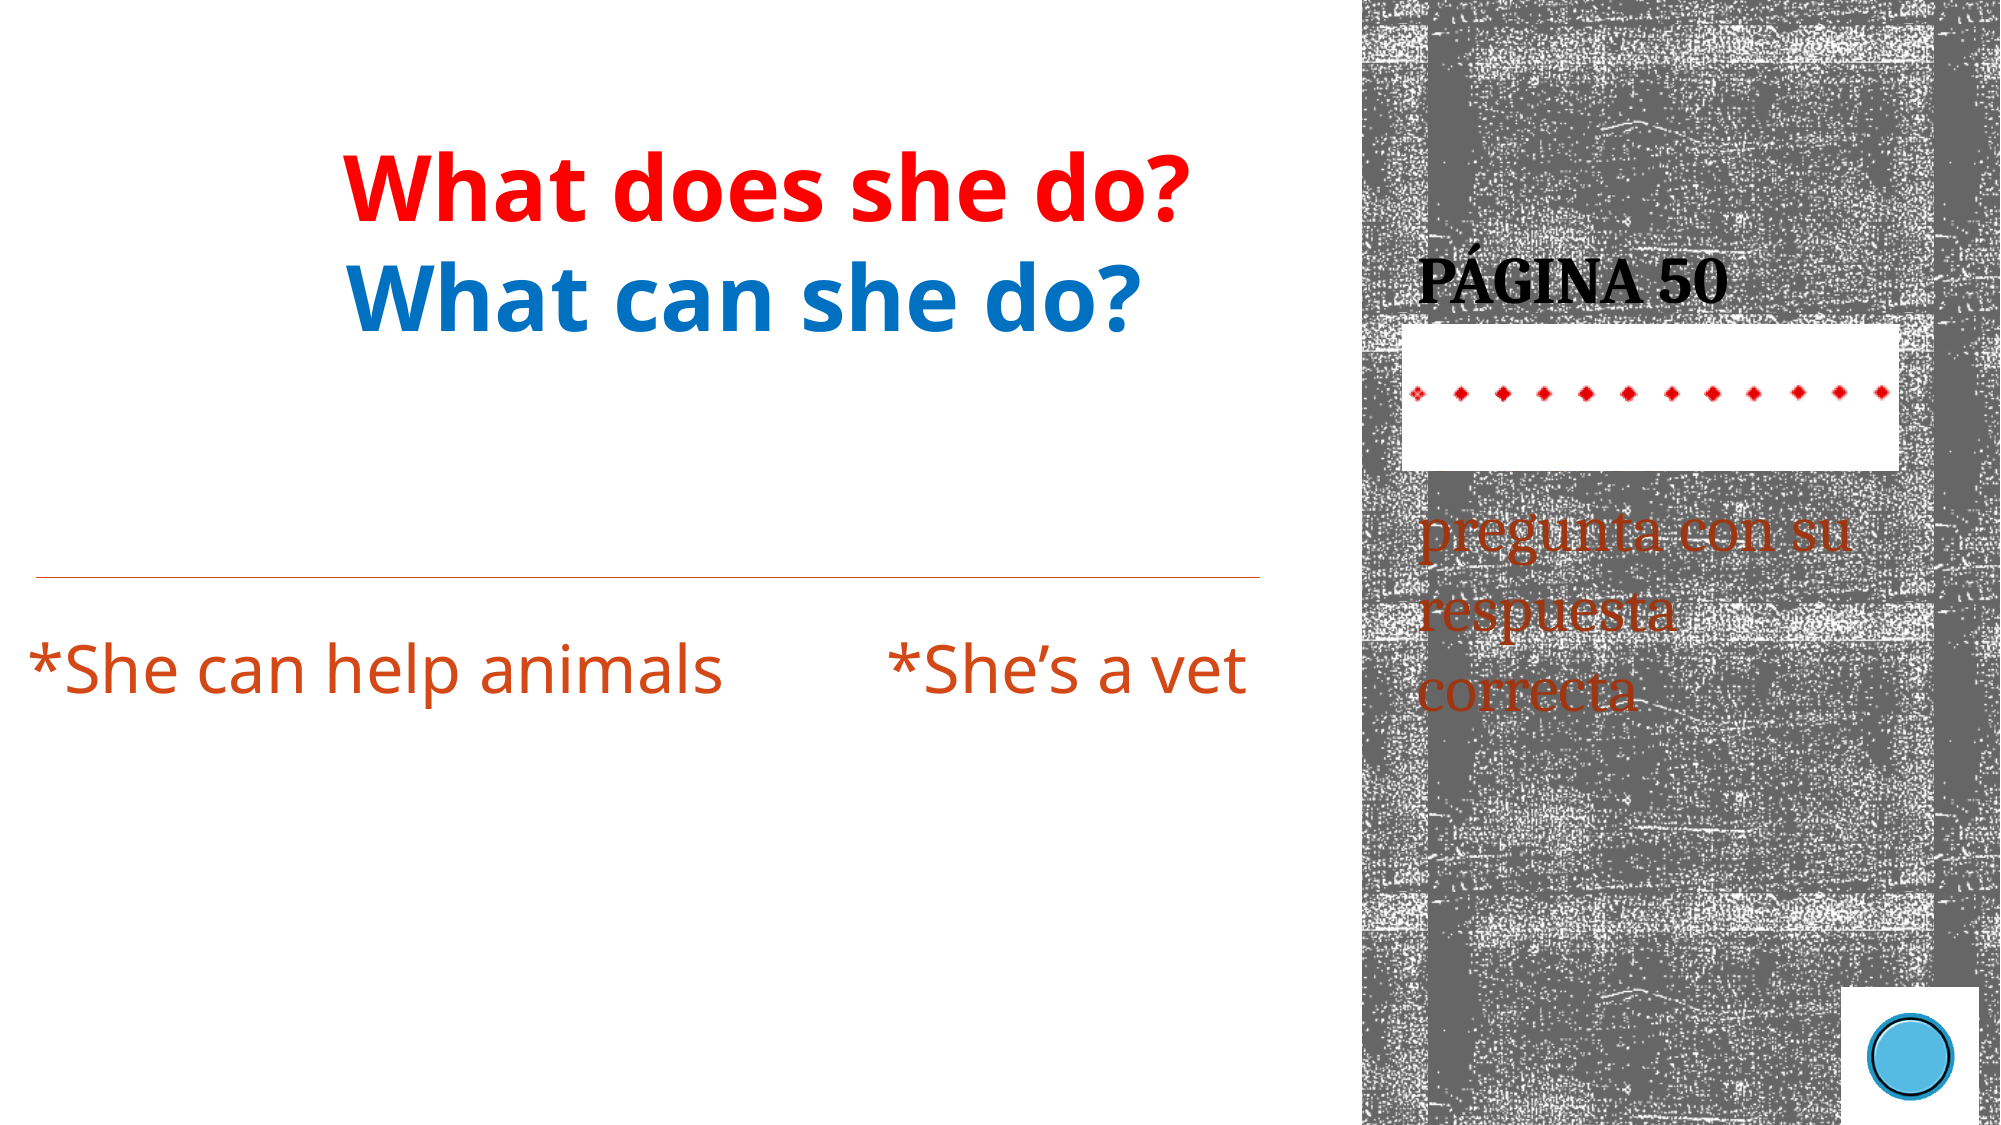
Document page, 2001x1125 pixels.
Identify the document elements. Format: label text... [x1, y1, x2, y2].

list Une cada pregunta con su respuesta correcta [1402, 397, 1928, 938]
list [1844, 990, 1977, 1123]
picture [1402, 324, 1899, 471]
text_box What can she do? [331, 232, 1159, 358]
text_box *She can help animals [0, 619, 795, 715]
text_box *She’s a vet [871, 619, 1263, 715]
title Página 50 ejercicio 2 [1402, 112, 1928, 397]
text_box What does she do? [328, 122, 1208, 248]
